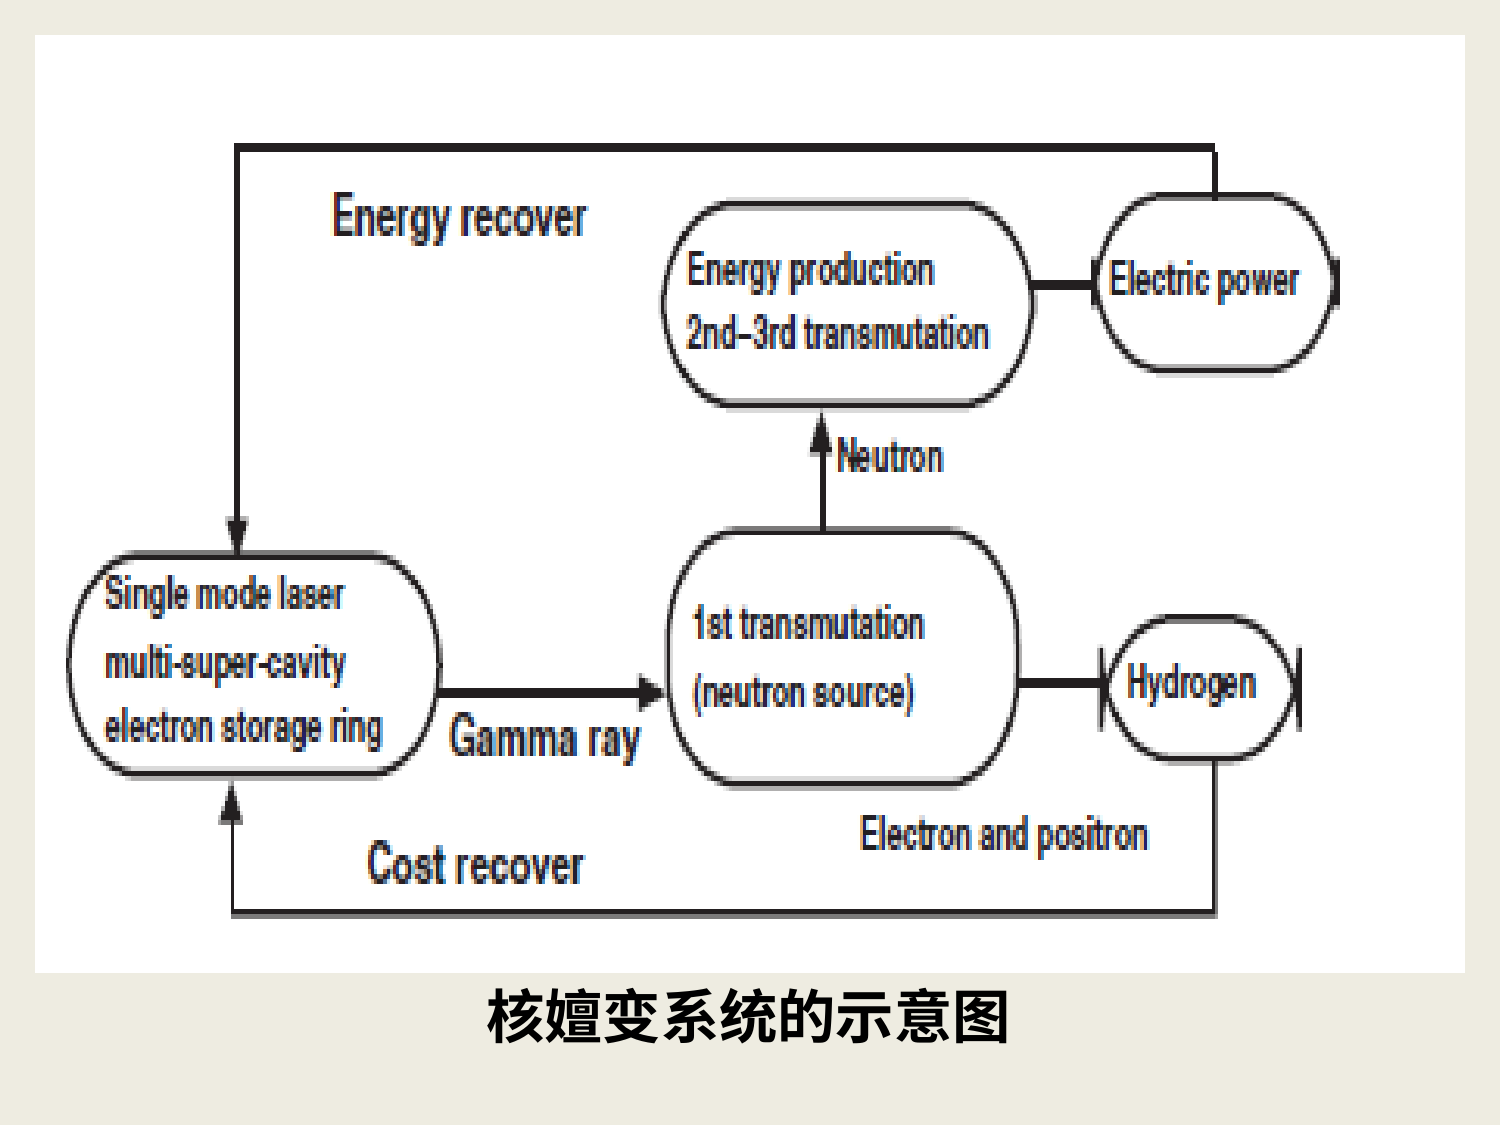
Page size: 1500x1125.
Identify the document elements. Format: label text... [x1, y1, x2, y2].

text_box 核嬗变系统的示意图 [46, 979, 1418, 1058]
picture [34, 34, 1466, 973]
